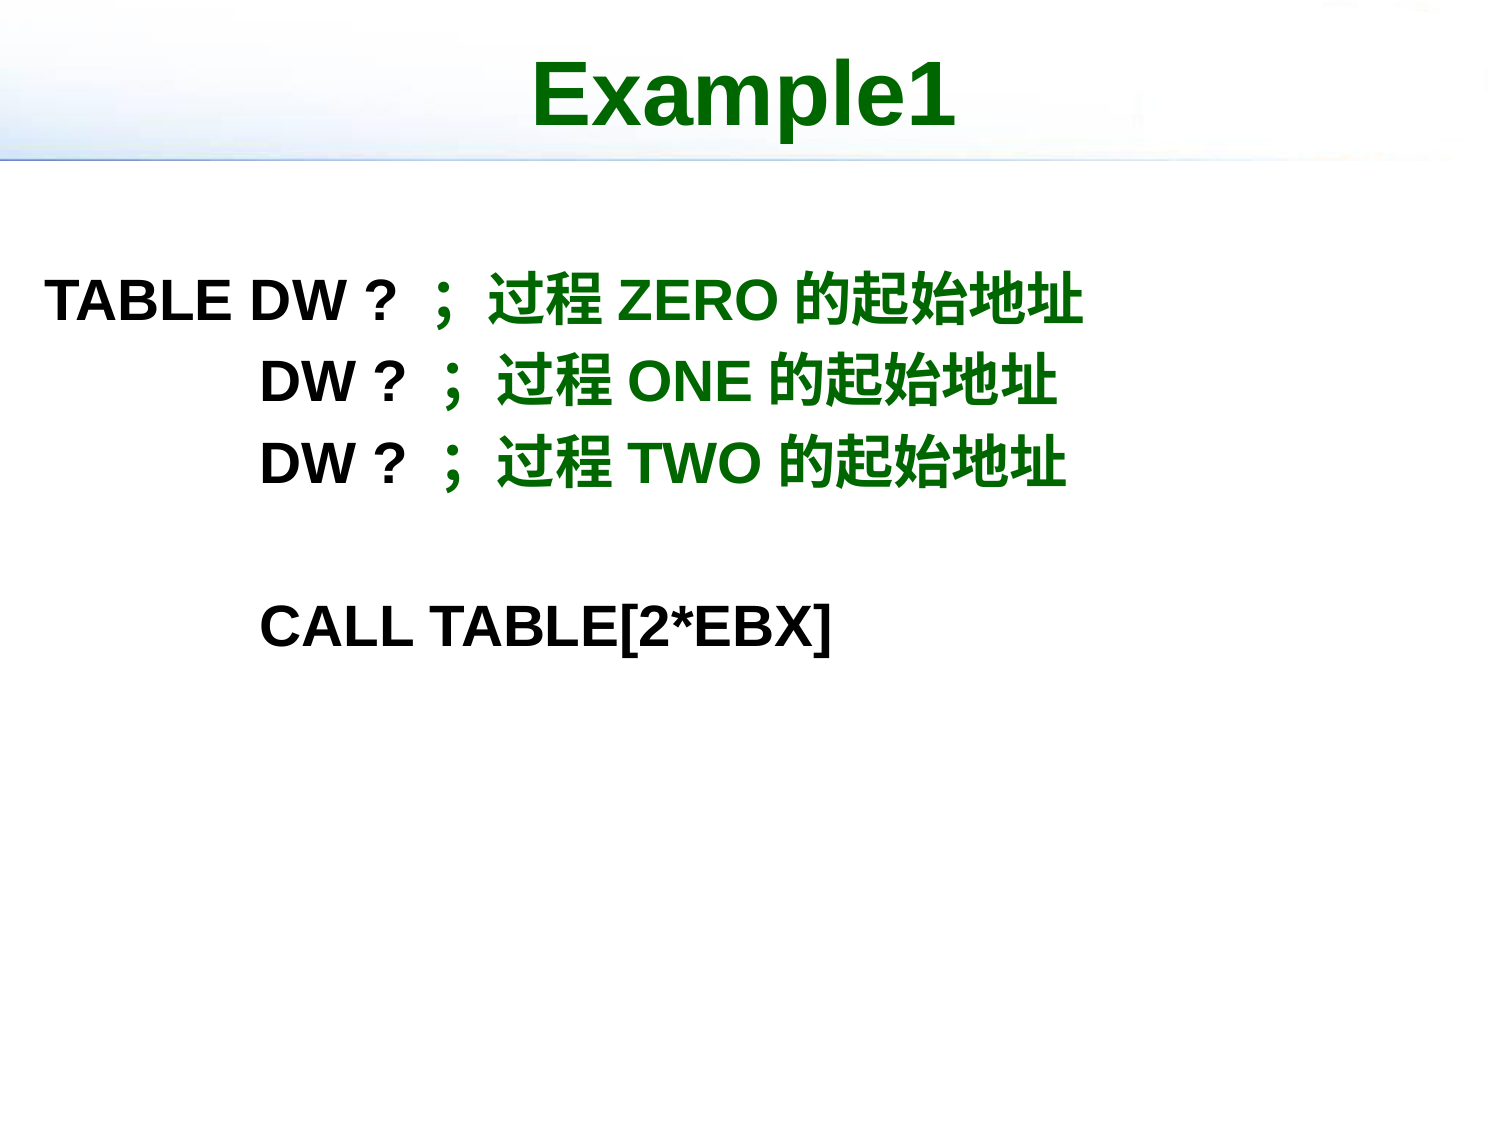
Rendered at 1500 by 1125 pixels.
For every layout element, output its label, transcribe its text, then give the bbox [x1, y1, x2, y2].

title Example1 [29, 31, 1459, 147]
list TABLE DW ? ；过程ZERO的起始地址 DW ? ；过程ONE的起始地址 DW ? ；过程TWO的起始地址 CALL TABLE[2*EBX] [29, 172, 1459, 1071]
picture [0, 0, 1500, 161]
